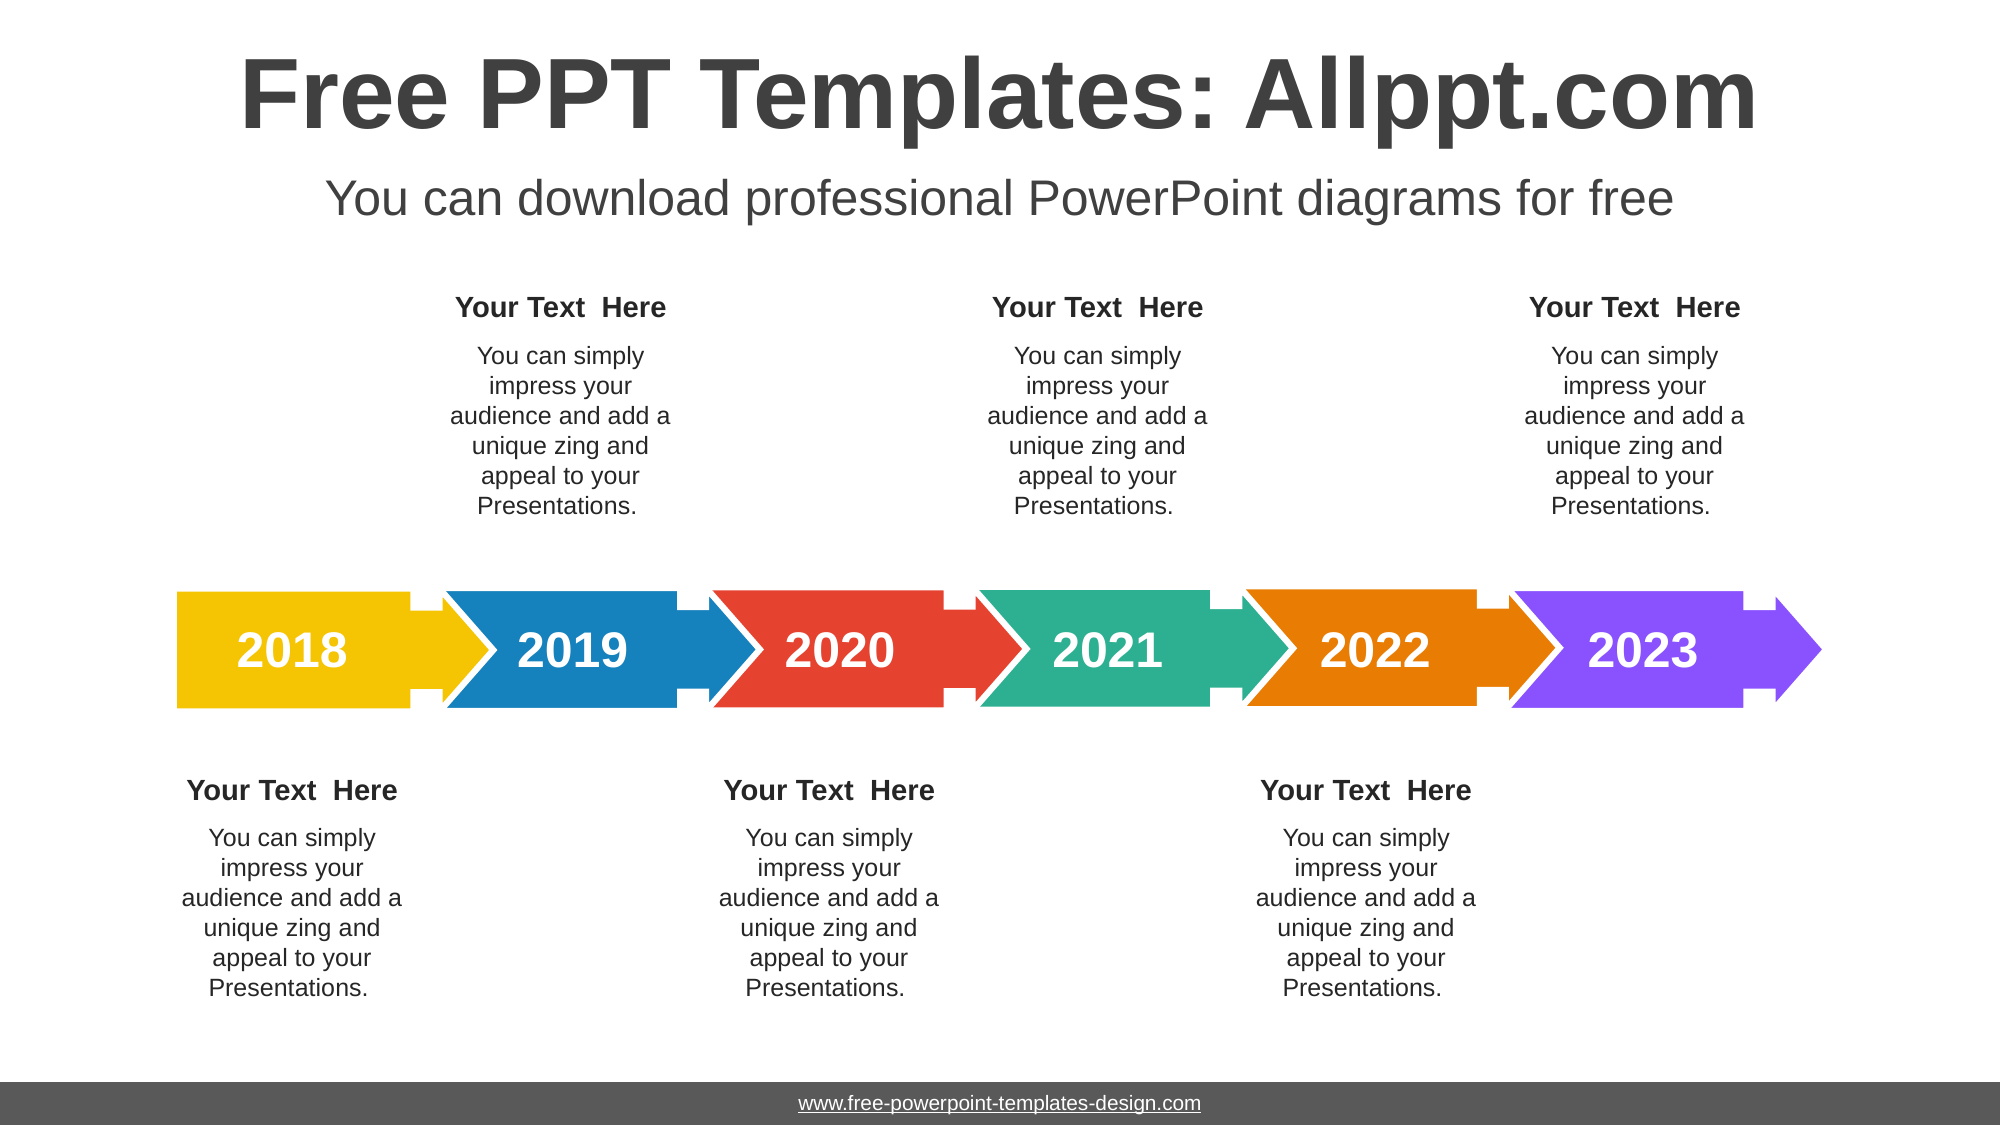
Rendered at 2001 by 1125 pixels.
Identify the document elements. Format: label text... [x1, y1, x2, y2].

text_box [973, 584, 1278, 713]
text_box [969, 280, 1226, 529]
text_box [172, 585, 475, 715]
text_box 2018 [195, 610, 389, 686]
text_box 2022 [1278, 610, 1473, 686]
list You can download professional PowerPoint diagrams for free [0, 164, 2000, 234]
text_box 2019 [475, 610, 670, 686]
text_box [440, 585, 743, 714]
title Free PPT Templates: Allppt.com [0, 32, 2000, 161]
text_box 2020 [743, 610, 938, 686]
text_box www.free-powerpoint-templates-design.com [0, 1082, 2000, 1123]
text_box [1240, 583, 1546, 713]
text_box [701, 763, 958, 1012]
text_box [163, 763, 421, 1012]
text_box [432, 280, 689, 529]
text_box [707, 584, 1010, 714]
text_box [1506, 280, 1764, 529]
text_box [1506, 585, 1828, 714]
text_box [1238, 763, 1495, 1012]
text_box 2023 [1546, 610, 1740, 686]
text_box 2021 [1010, 610, 1205, 686]
